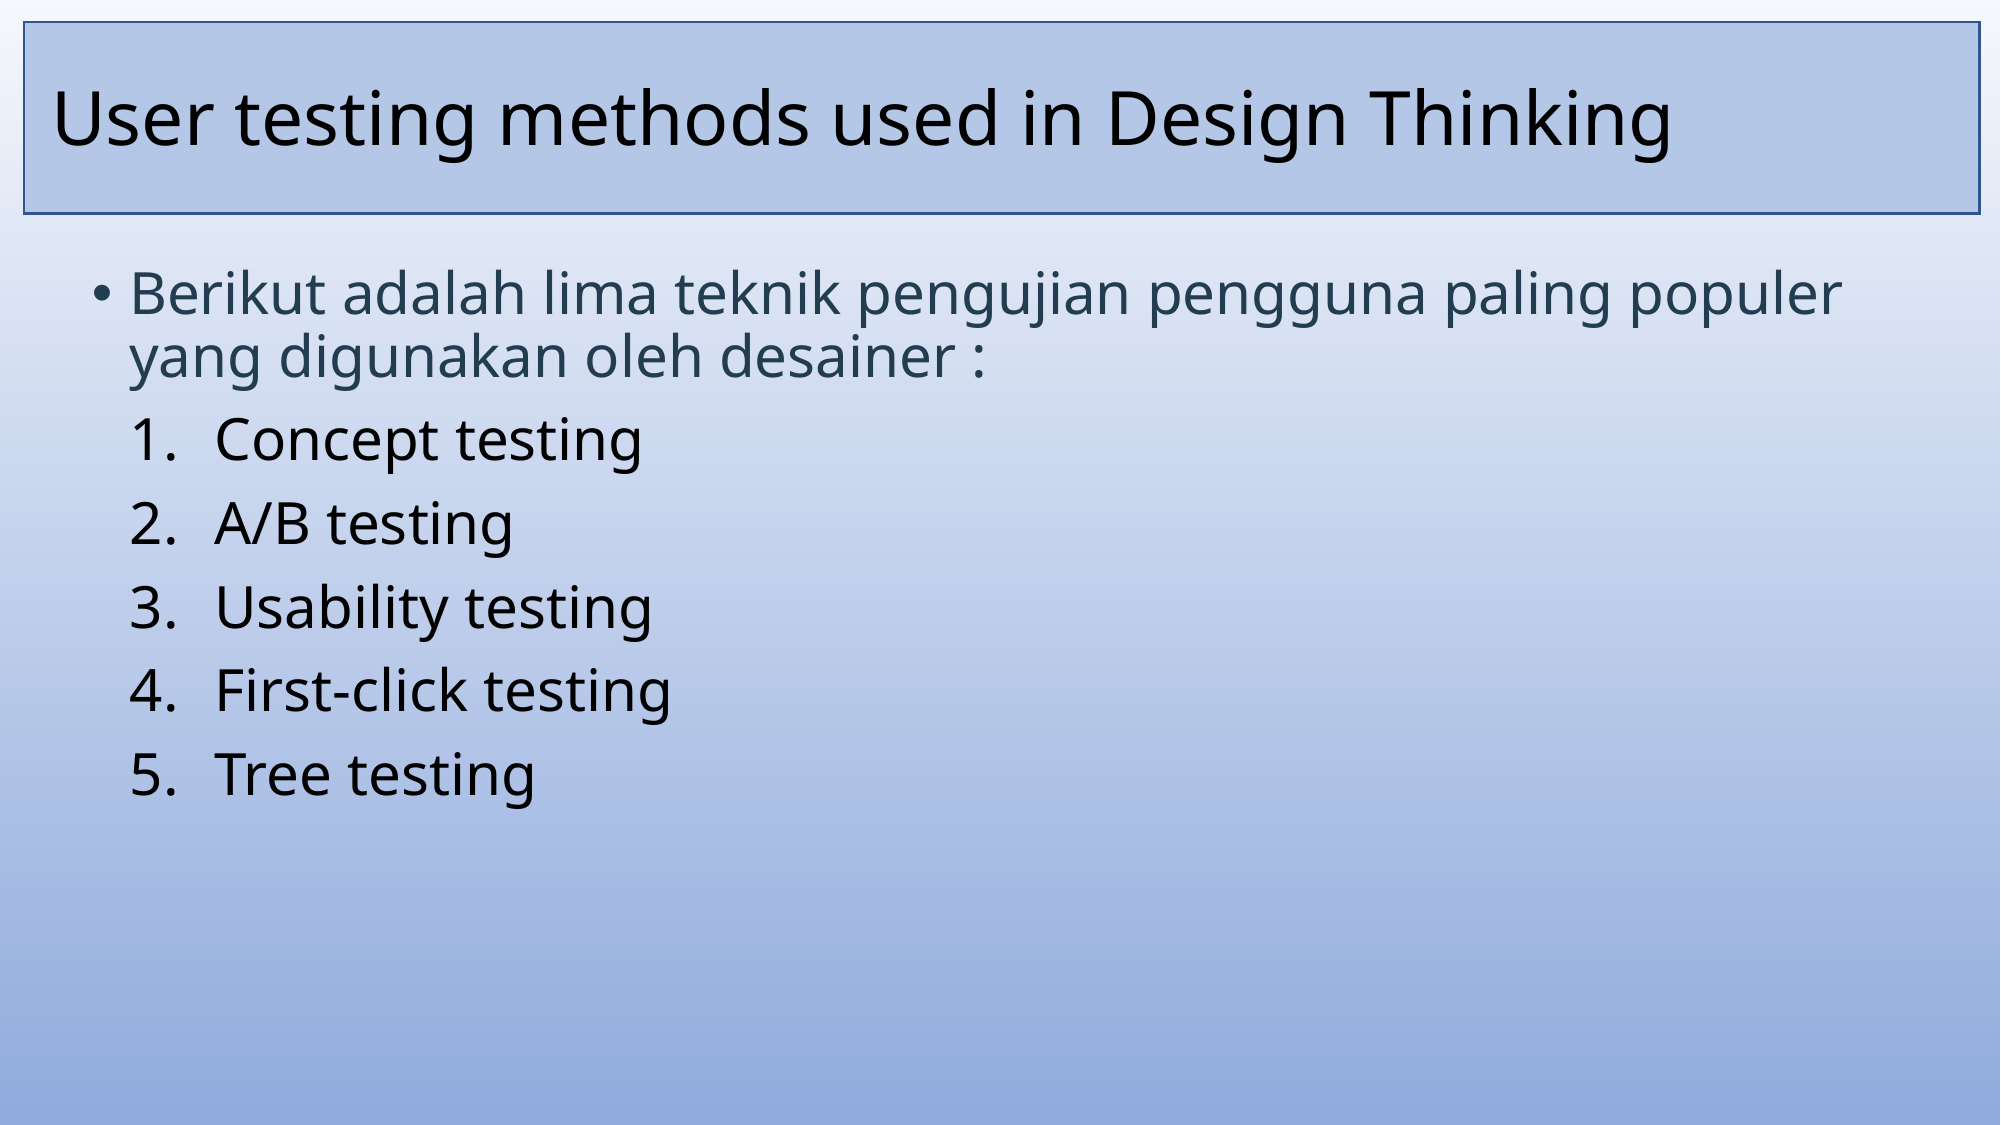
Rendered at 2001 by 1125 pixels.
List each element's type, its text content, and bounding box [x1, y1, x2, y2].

list Berikut adalah lima teknik pengujian pengguna paling populer yang digunakan oleh desainer : Concept testing A/B testing Usability testing First-click testing Tree testing [76, 256, 1964, 1014]
title User testing methods used in Design Thinking [36, 59, 1863, 184]
